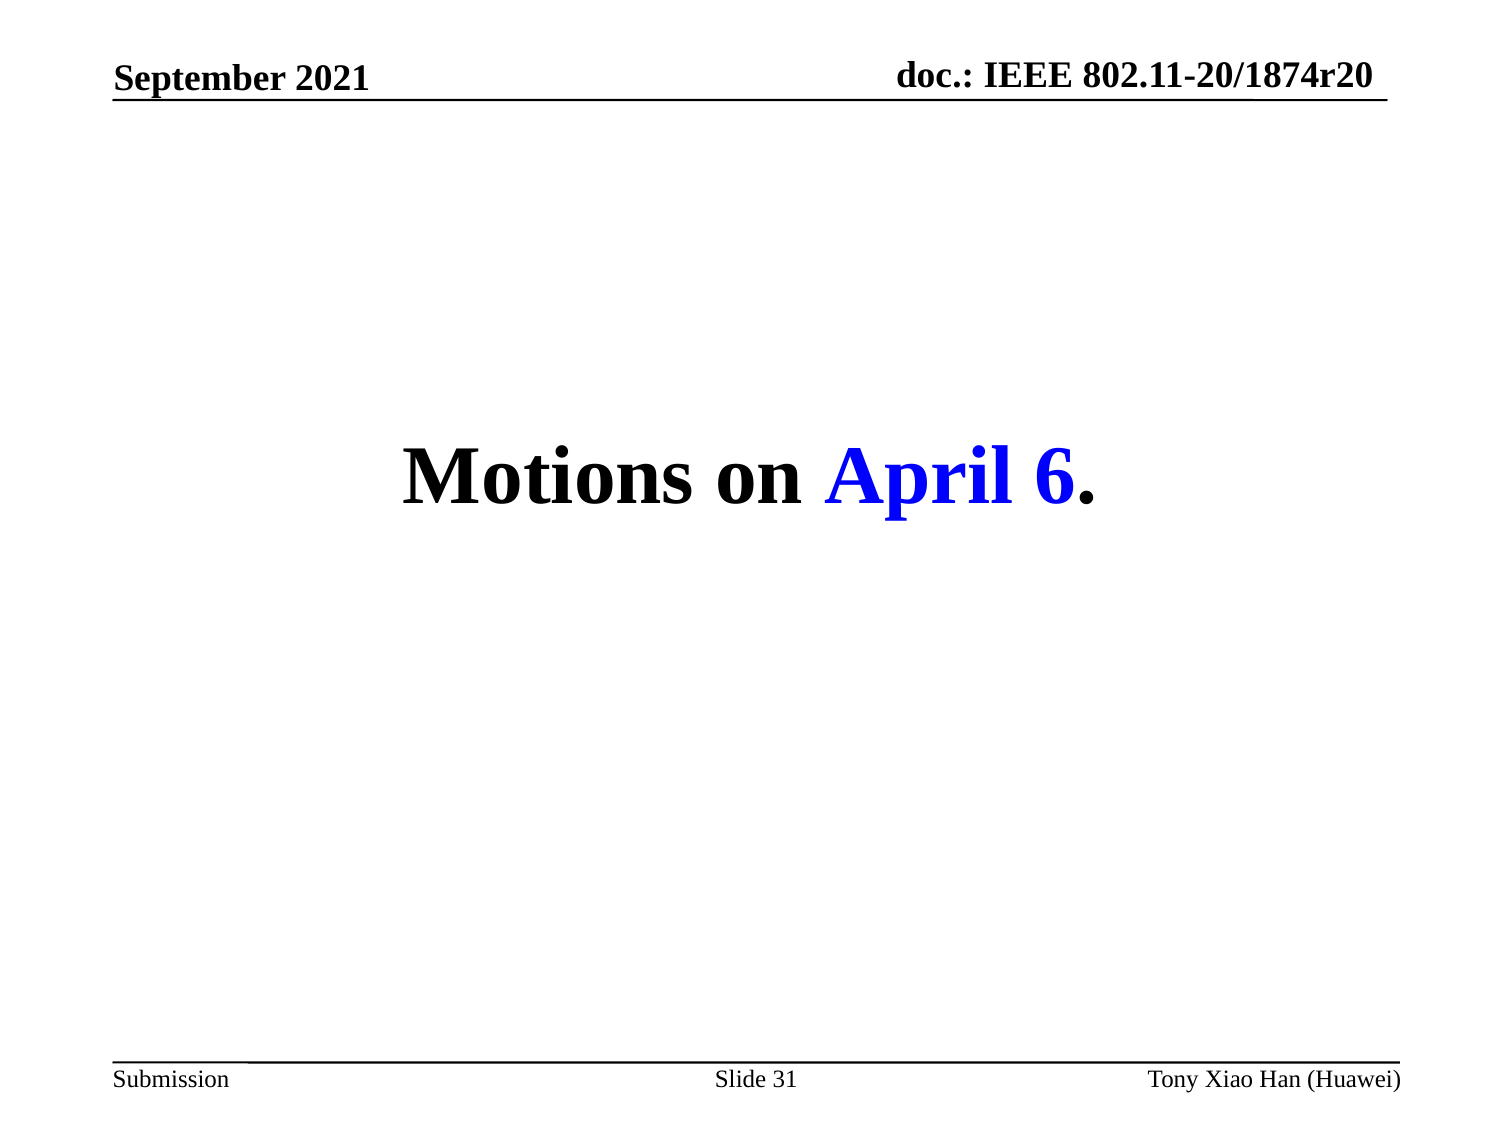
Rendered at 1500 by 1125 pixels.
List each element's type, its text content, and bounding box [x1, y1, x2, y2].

footer Tony Xiao Han (Huawei) [999, 1061, 1402, 1093]
text_box Motions on April 6. [112, 412, 1388, 950]
slide_number Slide 31 [712, 1061, 800, 1093]
